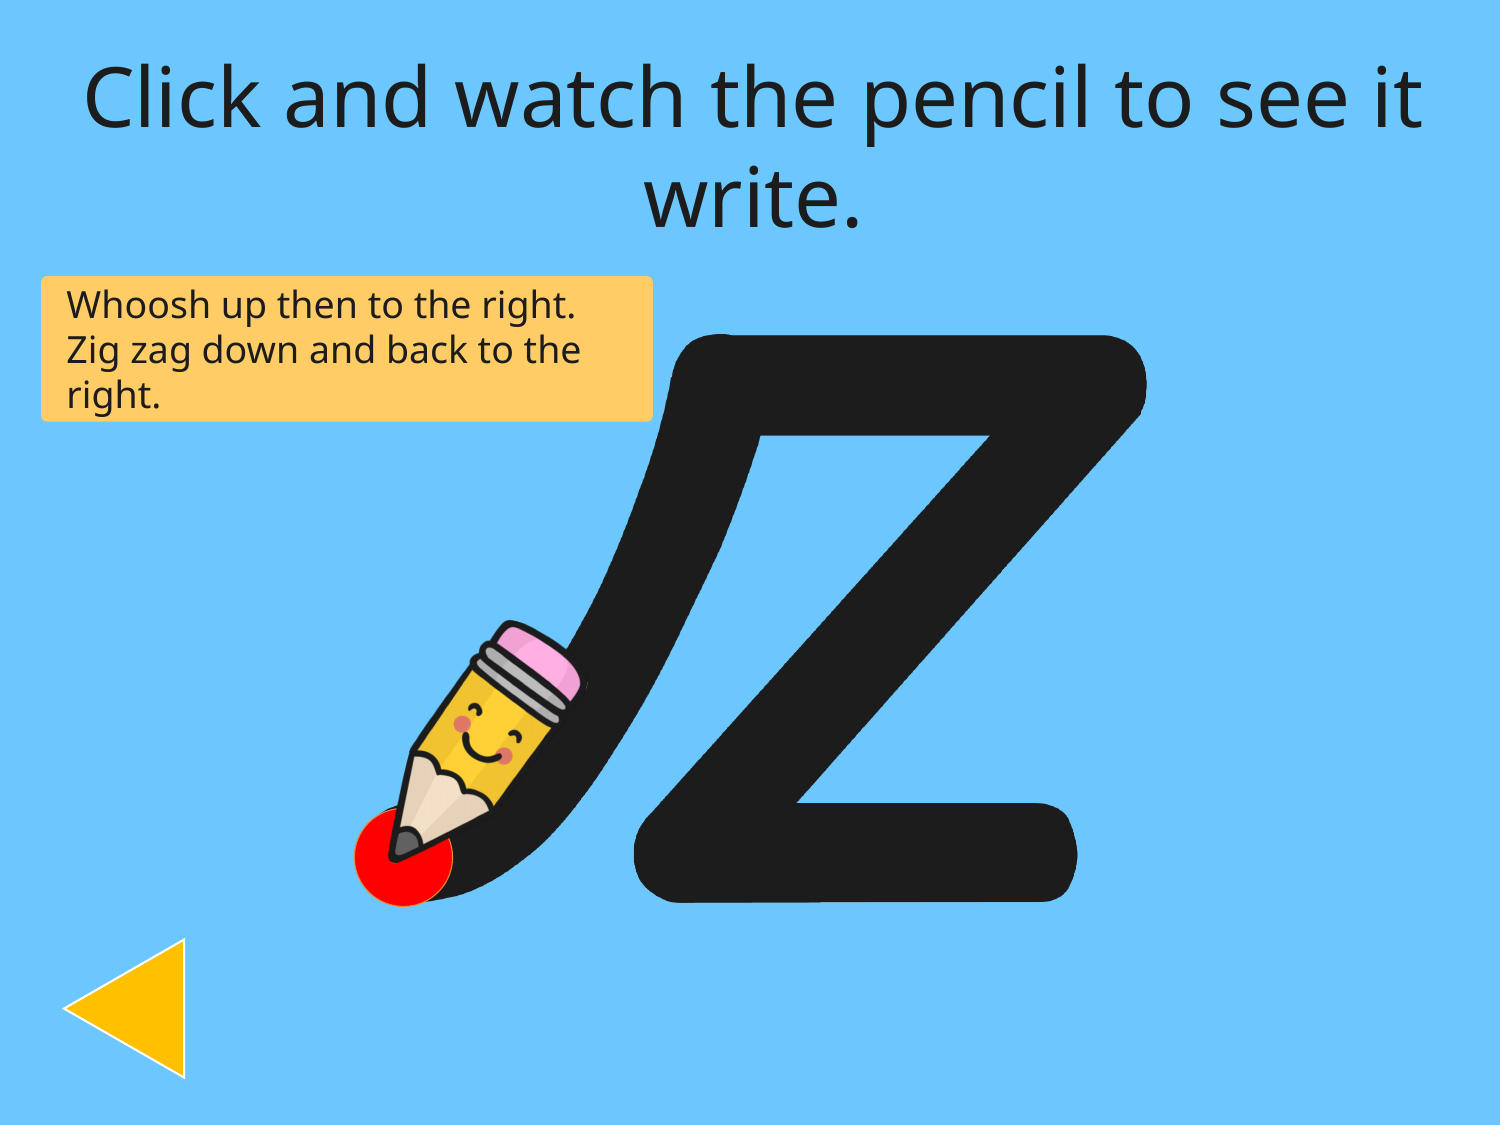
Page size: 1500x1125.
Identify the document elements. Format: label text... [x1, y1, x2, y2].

picture [359, 334, 1147, 903]
text_box [384, 903, 423, 907]
text_box Click and watch the pencil to see it write. [41, 36, 1466, 252]
text_box [353, 835, 359, 880]
text_box [61, 937, 186, 1080]
text_box Whoosh up then to the right. Zig zag down and back to the right. [40, 274, 654, 423]
